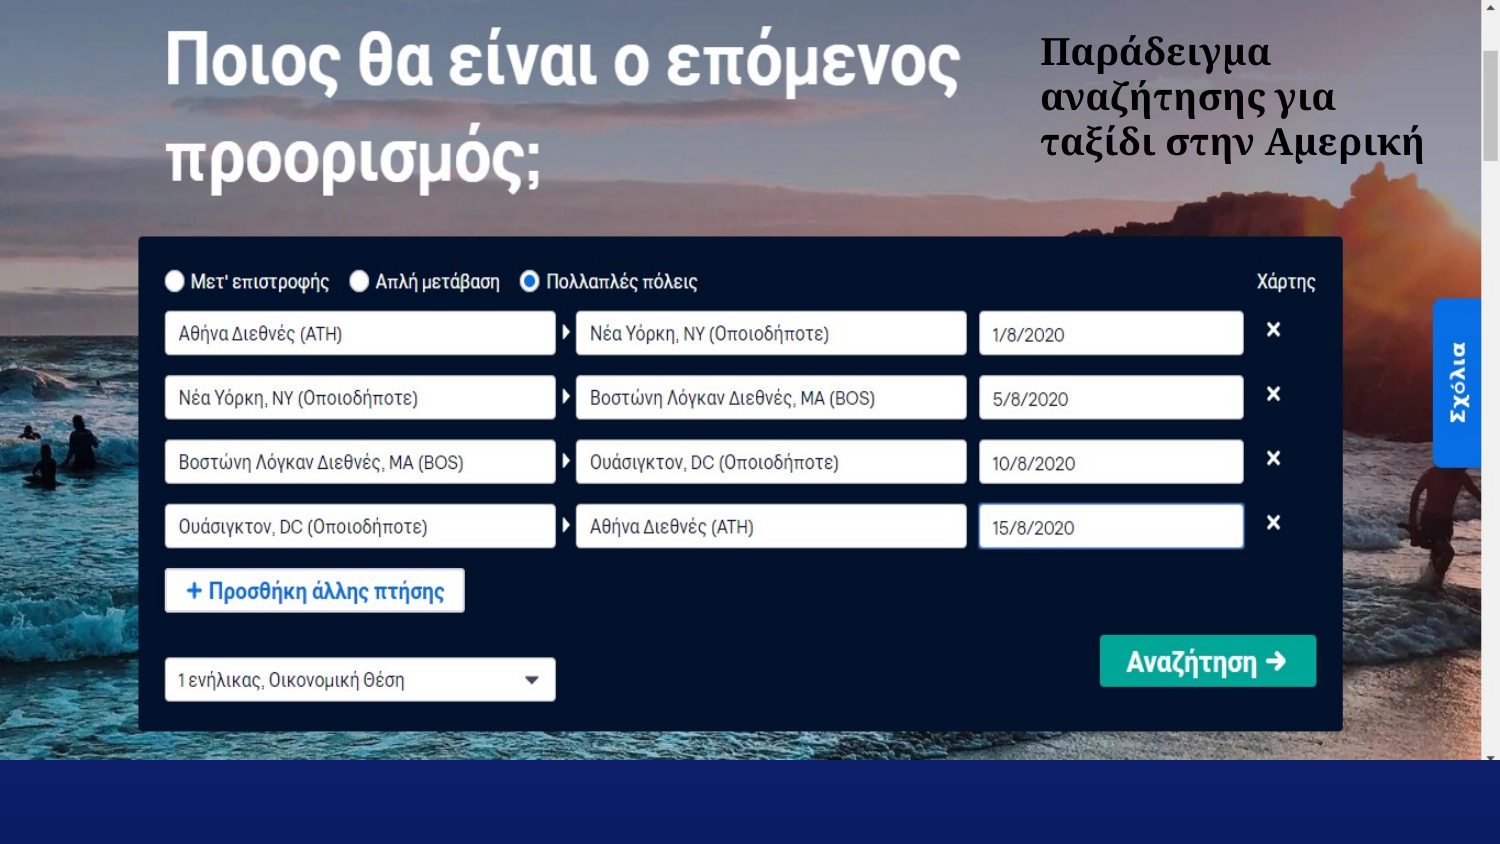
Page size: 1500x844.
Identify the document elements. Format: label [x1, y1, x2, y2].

text_box [0, 0, 1500, 760]
picture [0, 760, 1500, 844]
